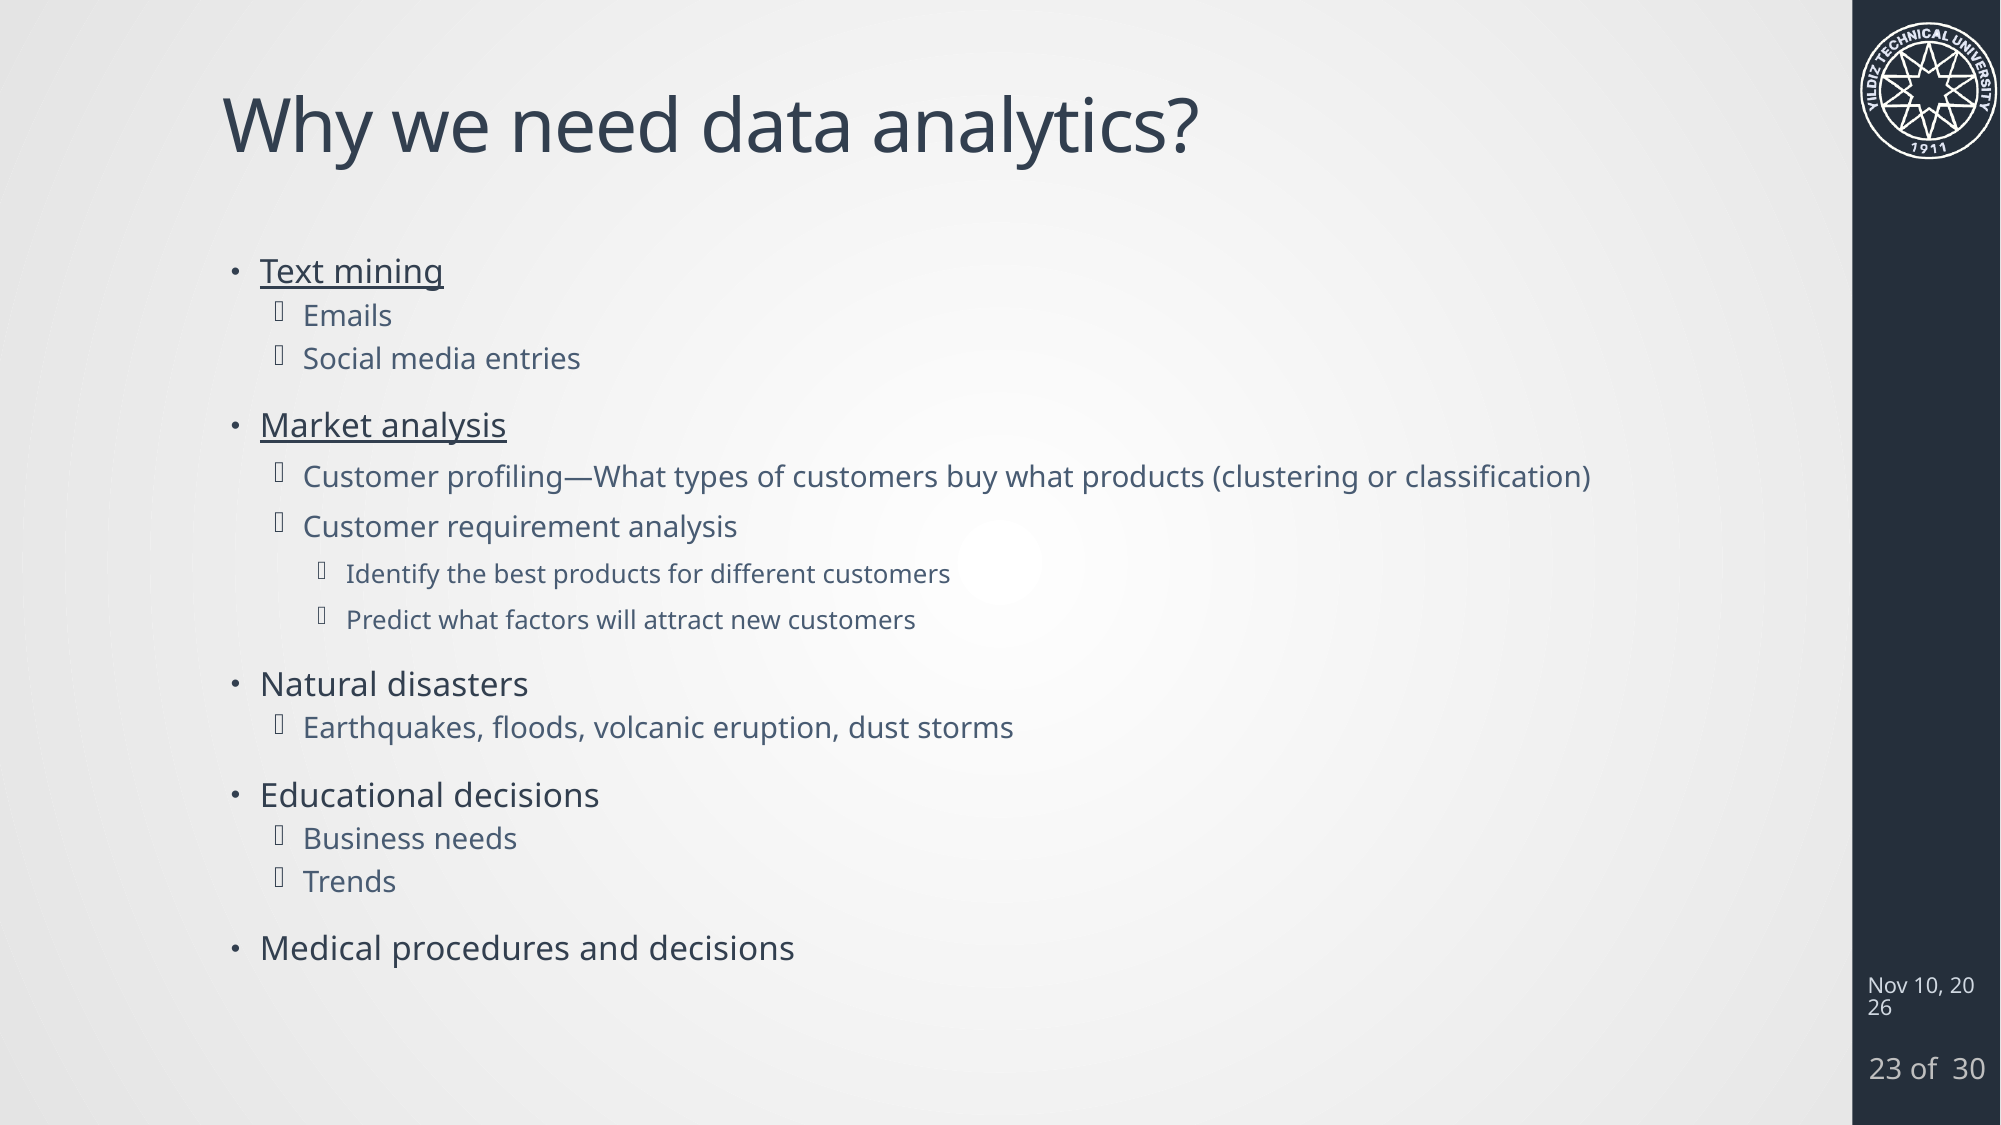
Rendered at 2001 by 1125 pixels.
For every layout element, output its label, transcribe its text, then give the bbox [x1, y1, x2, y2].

title Why we need data analytics? [206, 60, 1797, 196]
list Text mining Emails Social media entries Market analysis Customer profiling—What types of customers buy what products (clustering or classification) Customer requirement analysis Identify the best products for different customers Predict what factors will attract new customers Natural disasters Earthquakes, floods, volcanic eruption, dust storms Educational decisions Business needs Trends Medical procedures and decisions [215, 246, 1626, 1013]
slide_number 22-Feb-24 [1852, 956, 1999, 1017]
